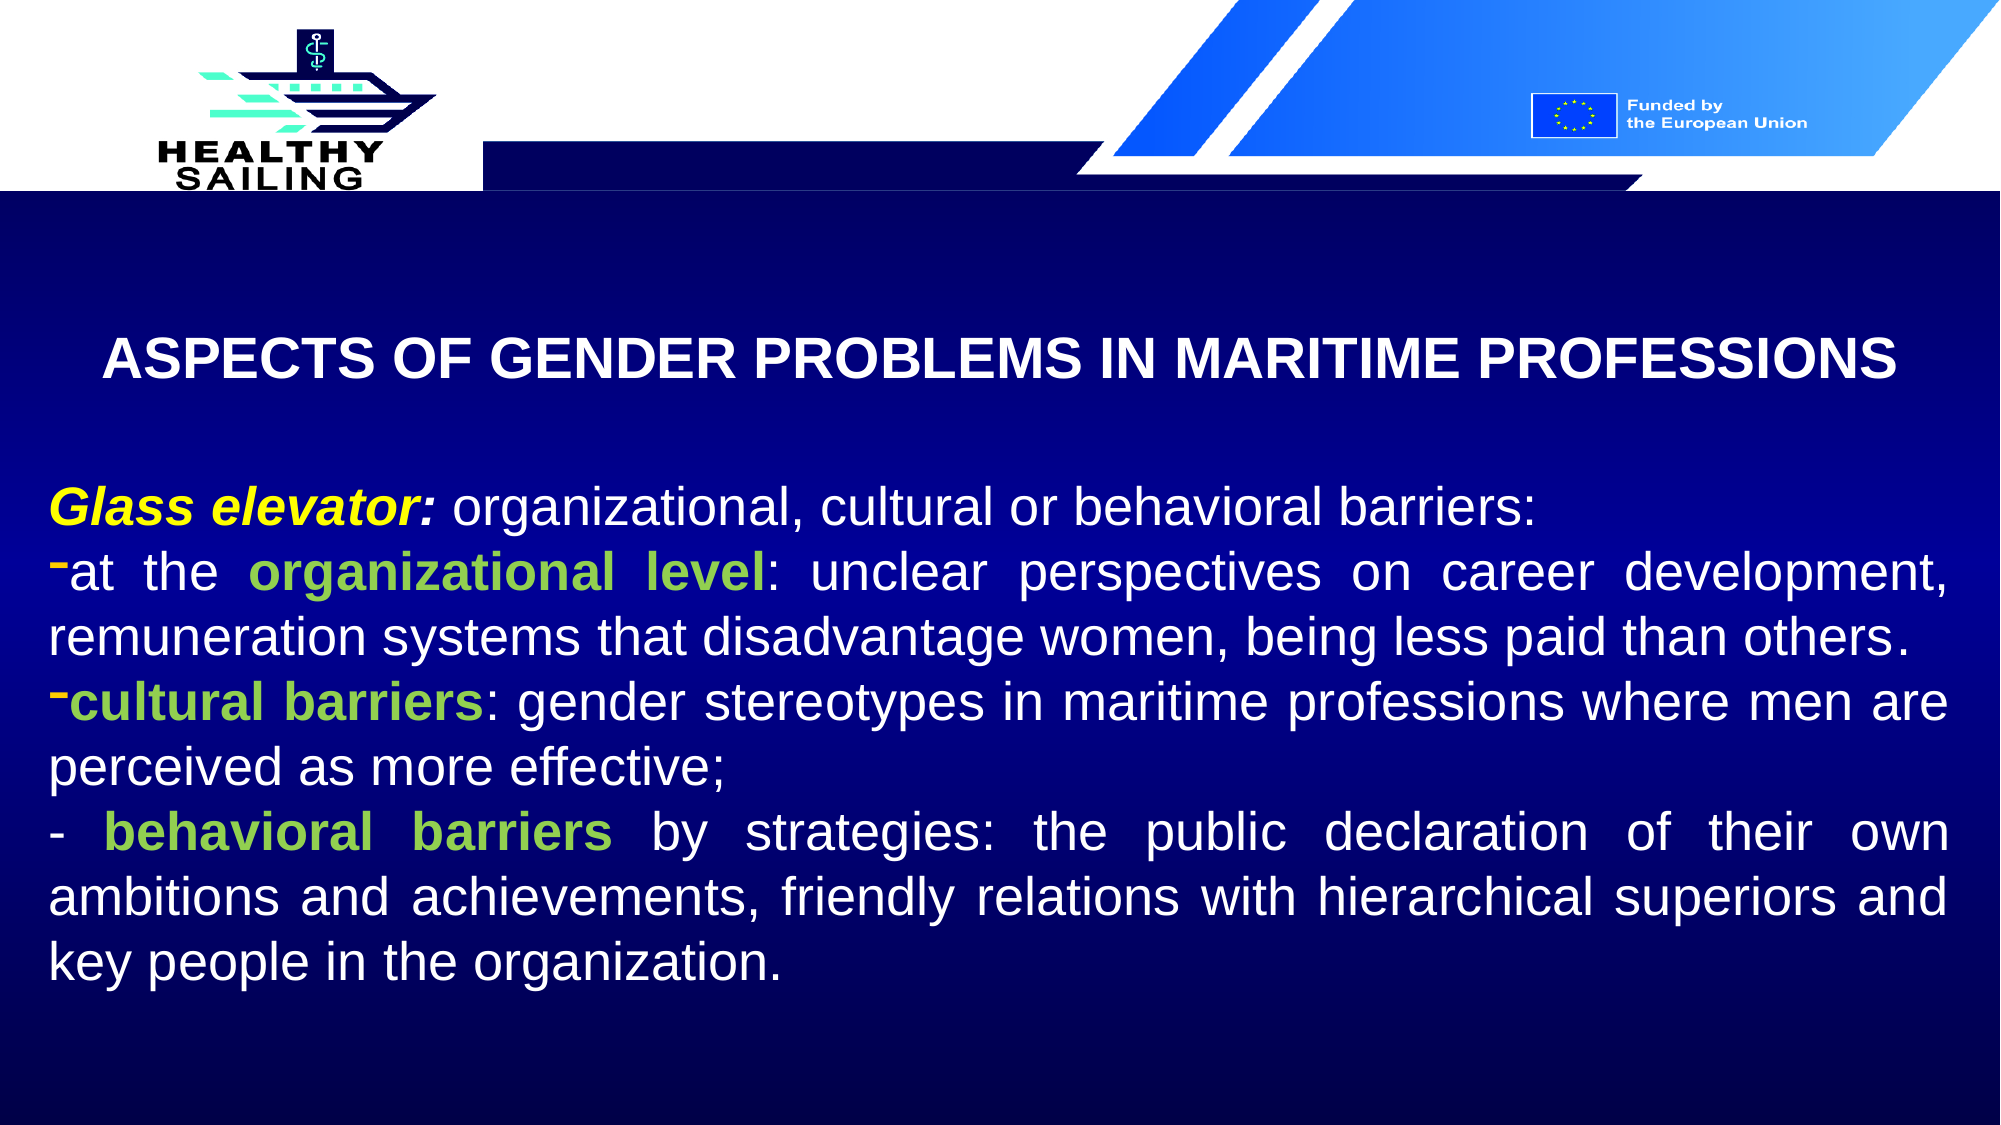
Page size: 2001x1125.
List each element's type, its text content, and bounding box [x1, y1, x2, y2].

list ASPECTS OF GENDER PROBLEMS IN MARITIME PROFESSIONS Glass elevator: organizational, cultural or behavioral barriers: at the organizational level: unclear perspectives on career development, remuneration systems that disadvantage women, being less paid than others. cultural barriers: gender stereotypes in maritime professions where men are perceived as more effective; - behavioral barriers by strategies: the public declaration of their own ambitions and achievements, friendly relations with hierarchical superiors and key people in the organization. [33, 312, 1967, 1055]
picture [0, 0, 2000, 191]
